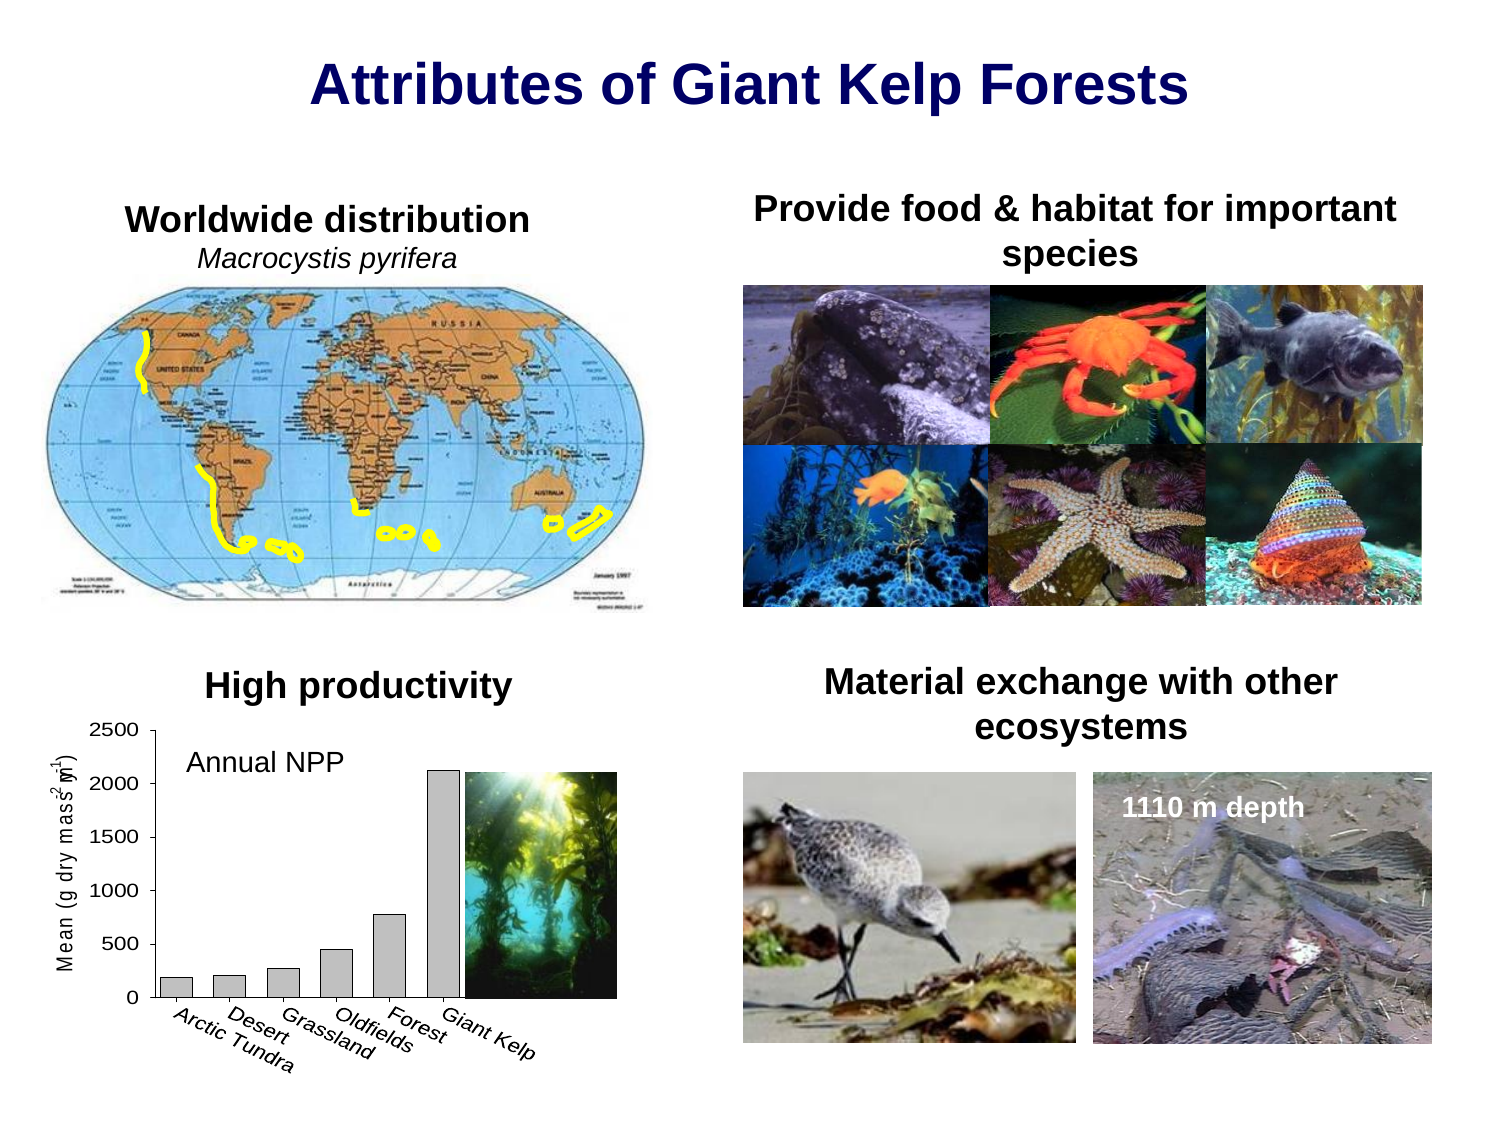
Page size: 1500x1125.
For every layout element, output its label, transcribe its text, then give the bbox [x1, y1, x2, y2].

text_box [46, 690, 548, 1098]
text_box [731, 649, 1432, 1044]
text_box Worldwide distribution Macrocystis pyrifera [108, 187, 547, 272]
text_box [725, 176, 1426, 607]
text_box High productivity [139, 653, 578, 714]
picture [465, 772, 617, 999]
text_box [41, 274, 654, 613]
text_box Attributes of Giant Kelp Forests [12, 39, 1488, 124]
picture [1205, 443, 1422, 605]
